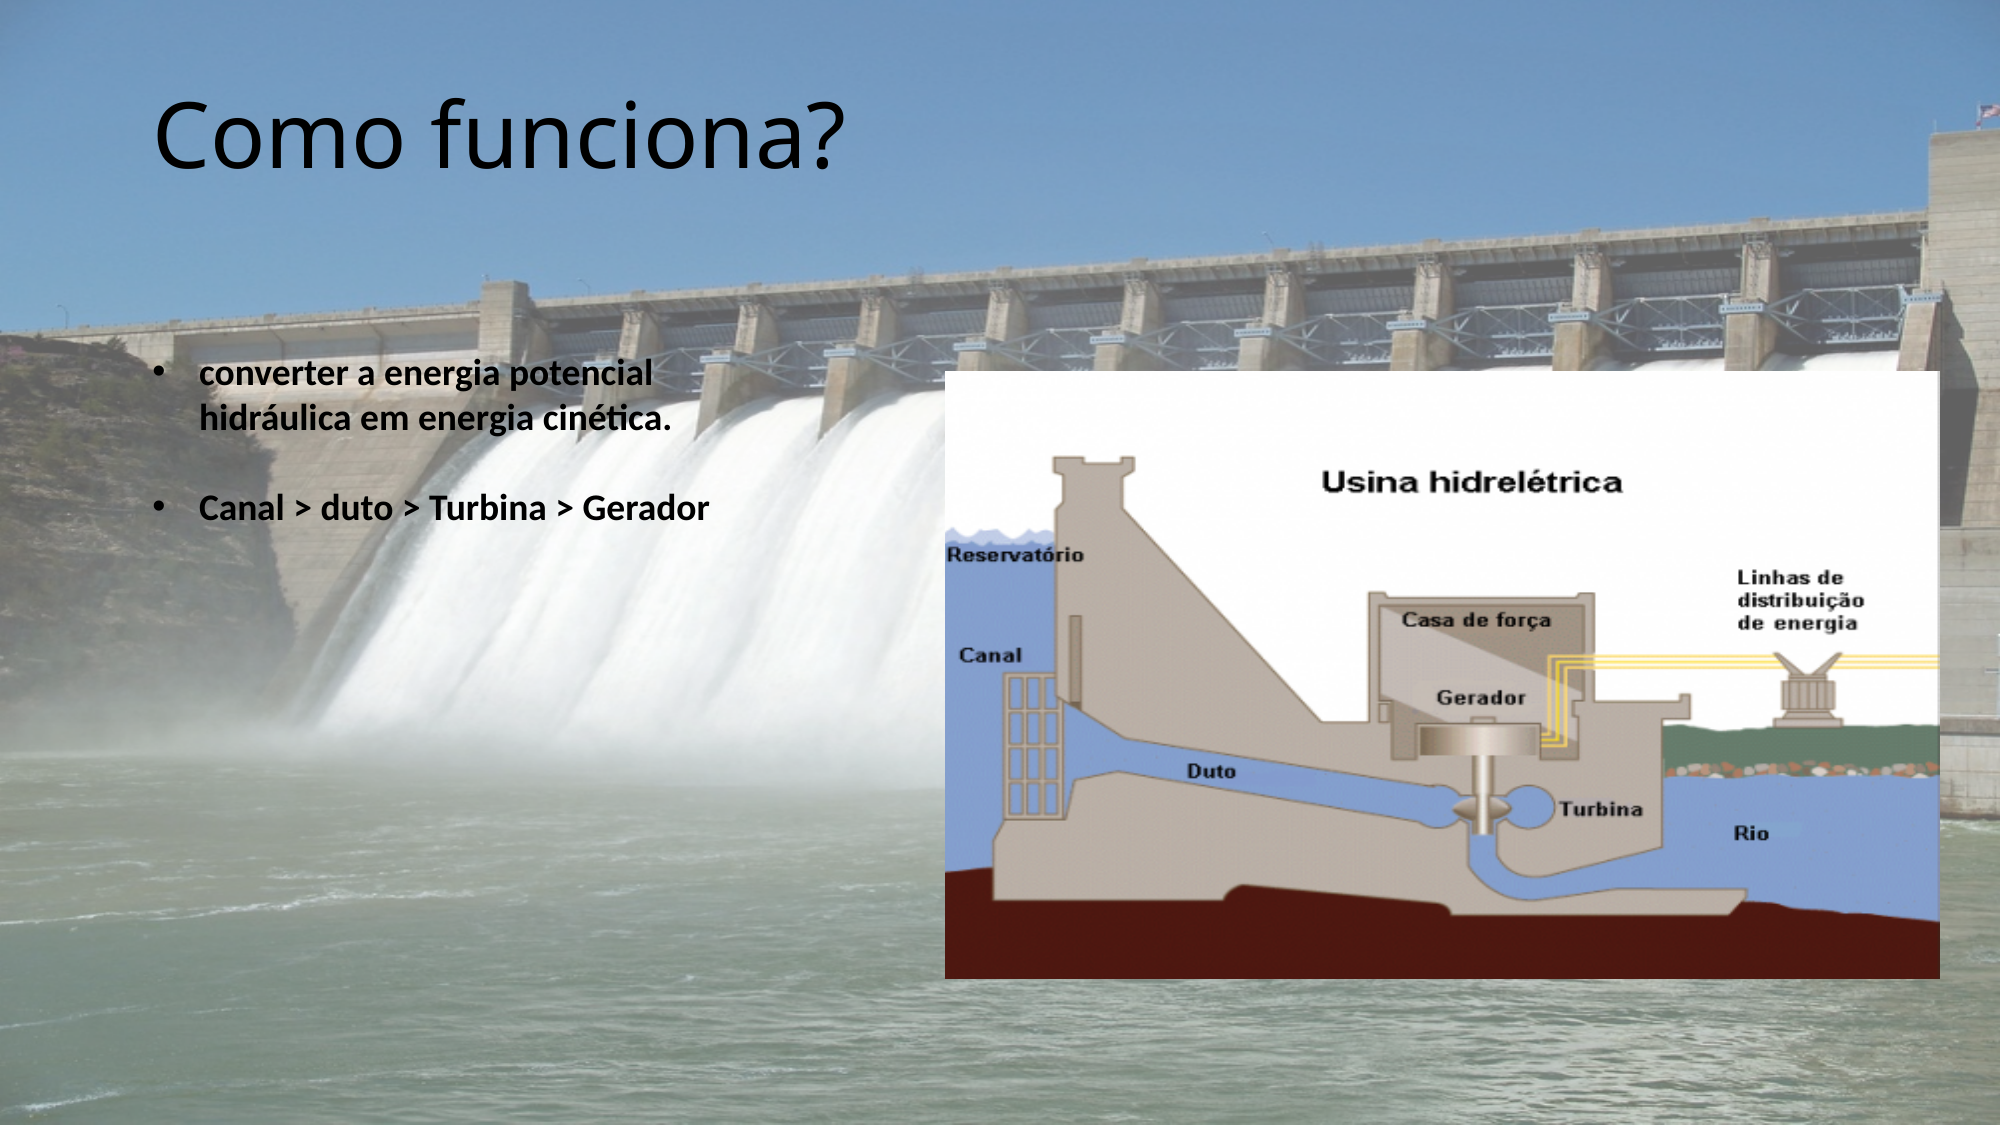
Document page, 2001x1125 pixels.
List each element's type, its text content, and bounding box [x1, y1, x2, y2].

text_box converter a energia potencial hidráulica em energia cinética. Canal > duto > Turbina > Gerador [137, 340, 735, 581]
title Como funciona? [137, 59, 1907, 219]
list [945, 371, 1940, 979]
